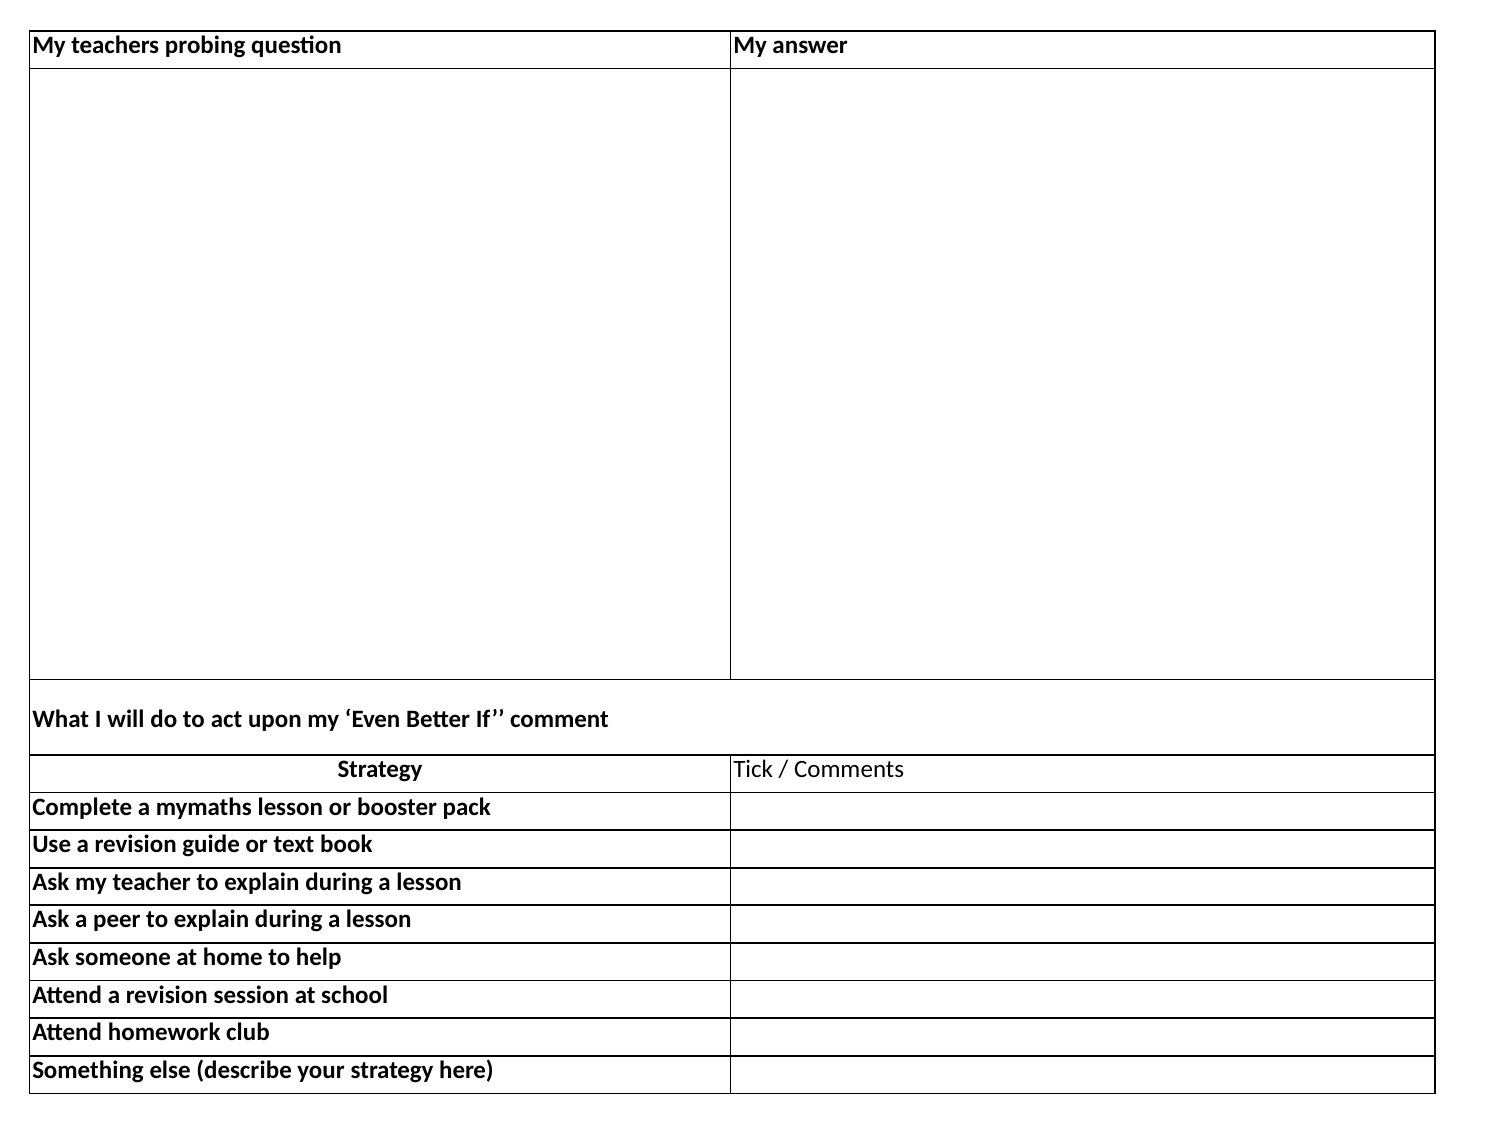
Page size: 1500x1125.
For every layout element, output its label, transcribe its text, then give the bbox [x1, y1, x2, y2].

table_cell [731, 981, 1434, 1017]
table_cell Attend a revision session at school [30, 981, 730, 1017]
table_cell [731, 69, 1434, 679]
table_cell Strategy [30, 756, 730, 792]
table_cell What I will do to act upon my ‘Even Better If’’ comment [30, 680, 1434, 754]
table_cell [731, 831, 1434, 867]
table_cell [731, 869, 1434, 904]
table_cell Something else (describe your strategy here) [30, 1057, 730, 1093]
table_cell Ask a peer to explain during a lesson [30, 906, 730, 942]
table_cell Complete a mymaths lesson or booster pack [30, 793, 730, 829]
table_cell [731, 1057, 1434, 1093]
table_cell [731, 944, 1434, 980]
table_cell [731, 1019, 1434, 1055]
table_header My answer [731, 32, 1434, 68]
table_cell Use a revision guide or text book [30, 831, 730, 867]
table_cell Attend homework club [30, 1019, 730, 1055]
table_cell [731, 793, 1434, 829]
table_header My teachers probing question [30, 32, 730, 68]
table_cell Ask my teacher to explain during a lesson [30, 869, 730, 904]
table_cell Tick / Comments [731, 756, 1434, 792]
table_cell [30, 69, 730, 679]
table_cell Ask someone at home to help [30, 944, 730, 980]
table_cell [731, 906, 1434, 942]
